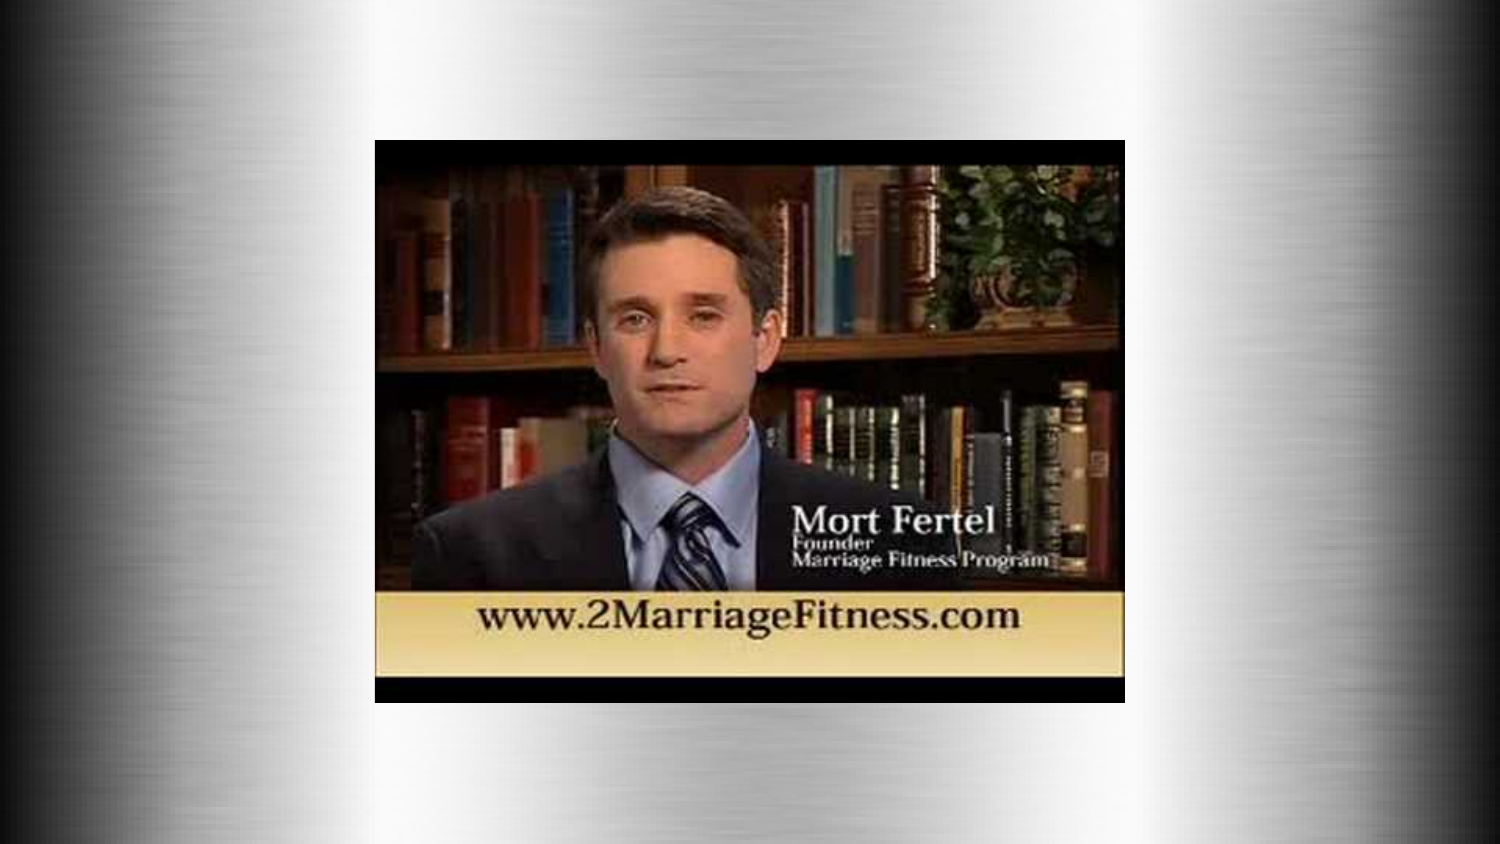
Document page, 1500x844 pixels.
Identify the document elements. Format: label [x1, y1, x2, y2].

picture [0, 0, 1500, 844]
text_box [374, 140, 1125, 704]
